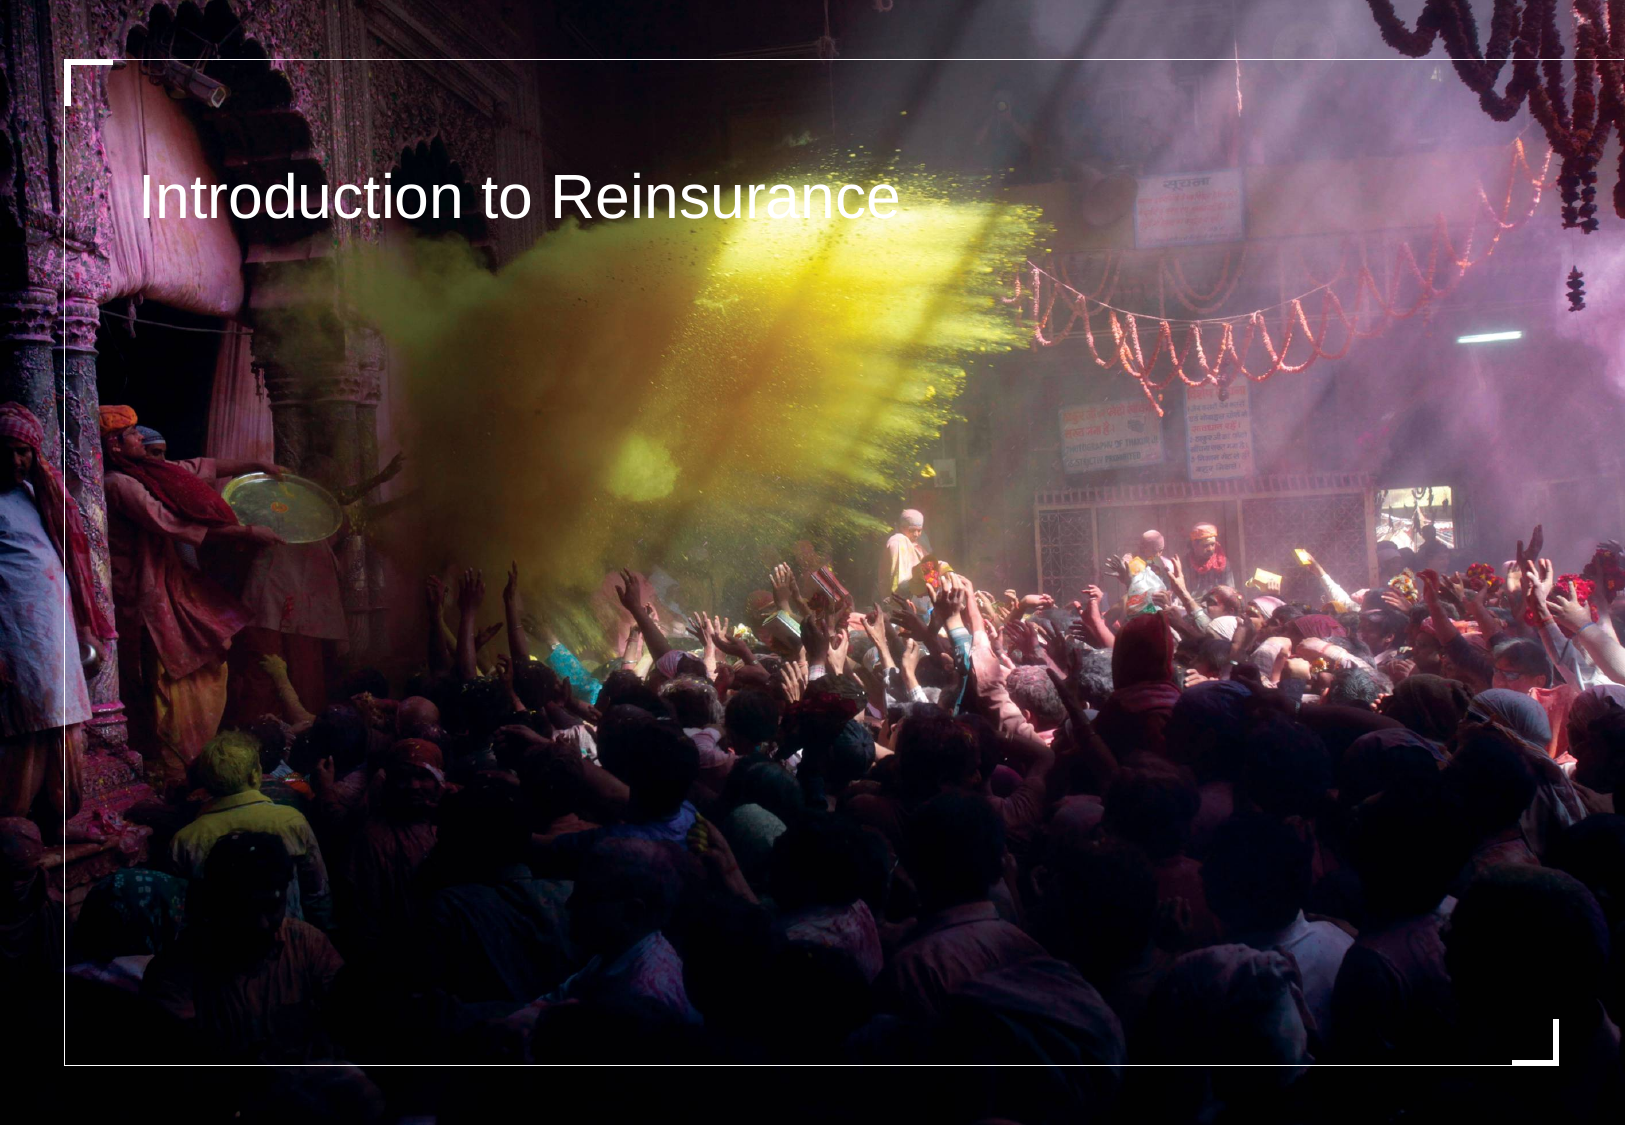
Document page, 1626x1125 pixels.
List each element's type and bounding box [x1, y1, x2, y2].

text_box [0, 0, 1625, 1125]
